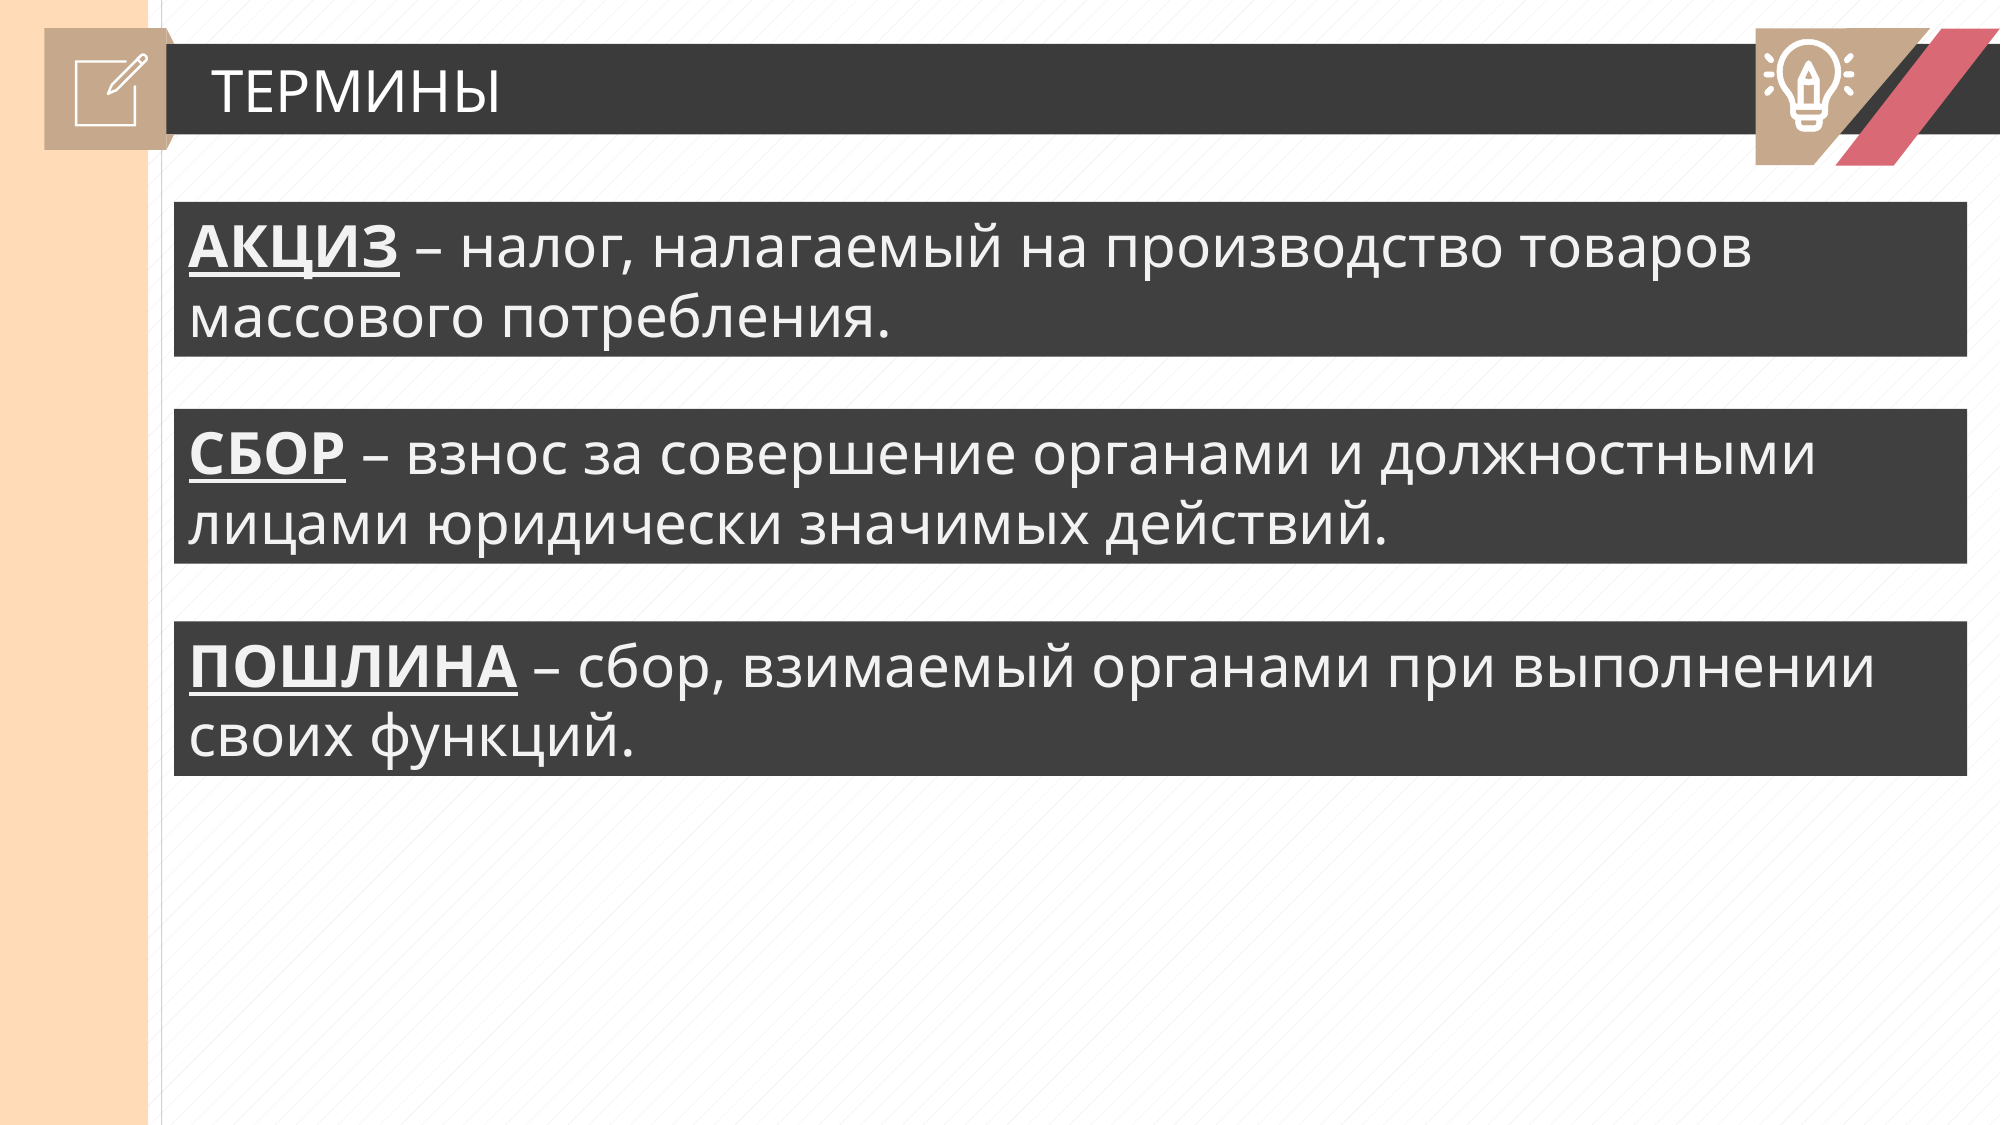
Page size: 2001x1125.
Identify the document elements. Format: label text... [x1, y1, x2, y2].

text_box АКЦИЗ – налог, налагаемый на производство товаров массового потребления. [174, 201, 1968, 357]
text_box СБОР – взнос за совершение органами и должностными лицами юридически значимых действий. [174, 408, 1968, 564]
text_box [1755, 28, 2000, 166]
text_box ПОШЛИНА – сбор, взимаемый органами при выполнении своих функций. [174, 621, 1968, 776]
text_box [1763, 39, 1855, 132]
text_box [44, 28, 175, 150]
text_box [0, 0, 149, 1125]
text_box ТЕРМИНЫ [210, 53, 1755, 125]
text_box [175, 43, 1755, 135]
